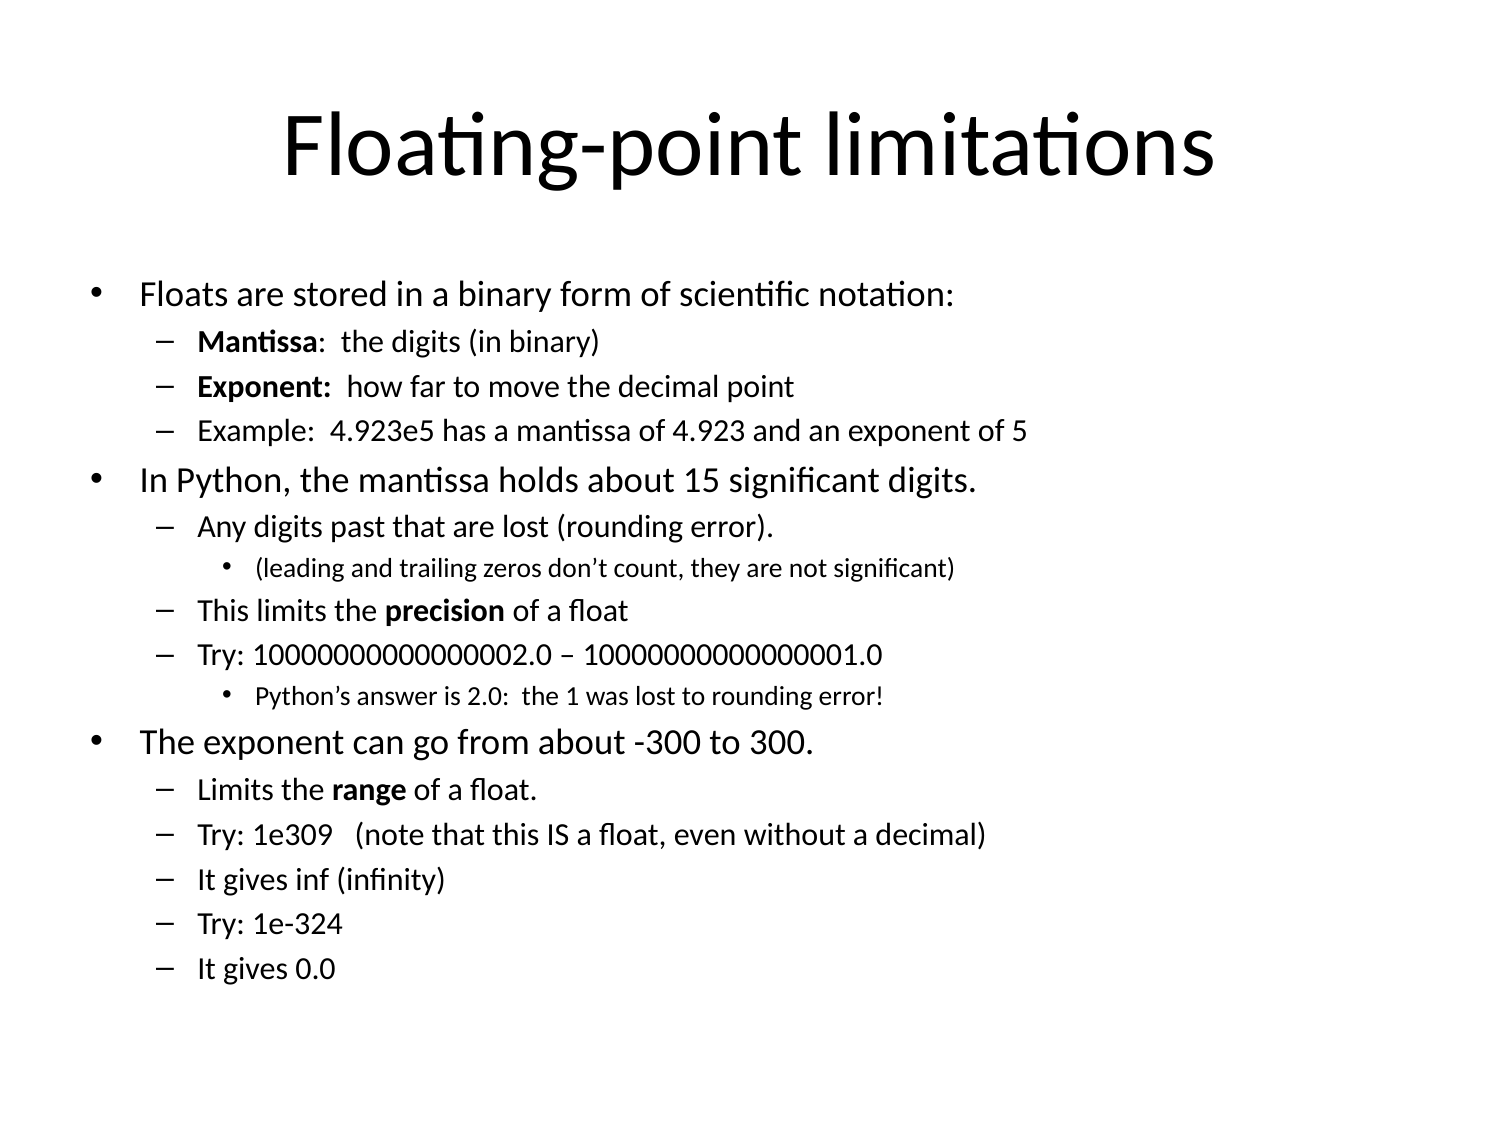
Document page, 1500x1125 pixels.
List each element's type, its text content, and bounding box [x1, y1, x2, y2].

list Floats are stored in a binary form of scientific notation: Mantissa: the digits (in binary) Exponent: how far to move the decimal point Example: 4.923e5 has a mantissa of 4.923 and an exponent of 5 In Python, the mantissa holds about 15 significant digits. Any digits past that are lost (rounding error). (leading and trailing zeros don’t count, they are not significant) This limits the precision of a float Try: 10000000000000002.0 – 10000000000000001.0 Python’s answer is 2.0: the 1 was lost to rounding error! The exponent can go from about -300 to 300. Limits the range of a float. Try: 1e309 (note that this IS a float, even without a decimal) It gives inf (infinity) Try: 1e-324 It gives 0.0 [75, 262, 1425, 1005]
title Floating-point limitations [75, 45, 1425, 233]
